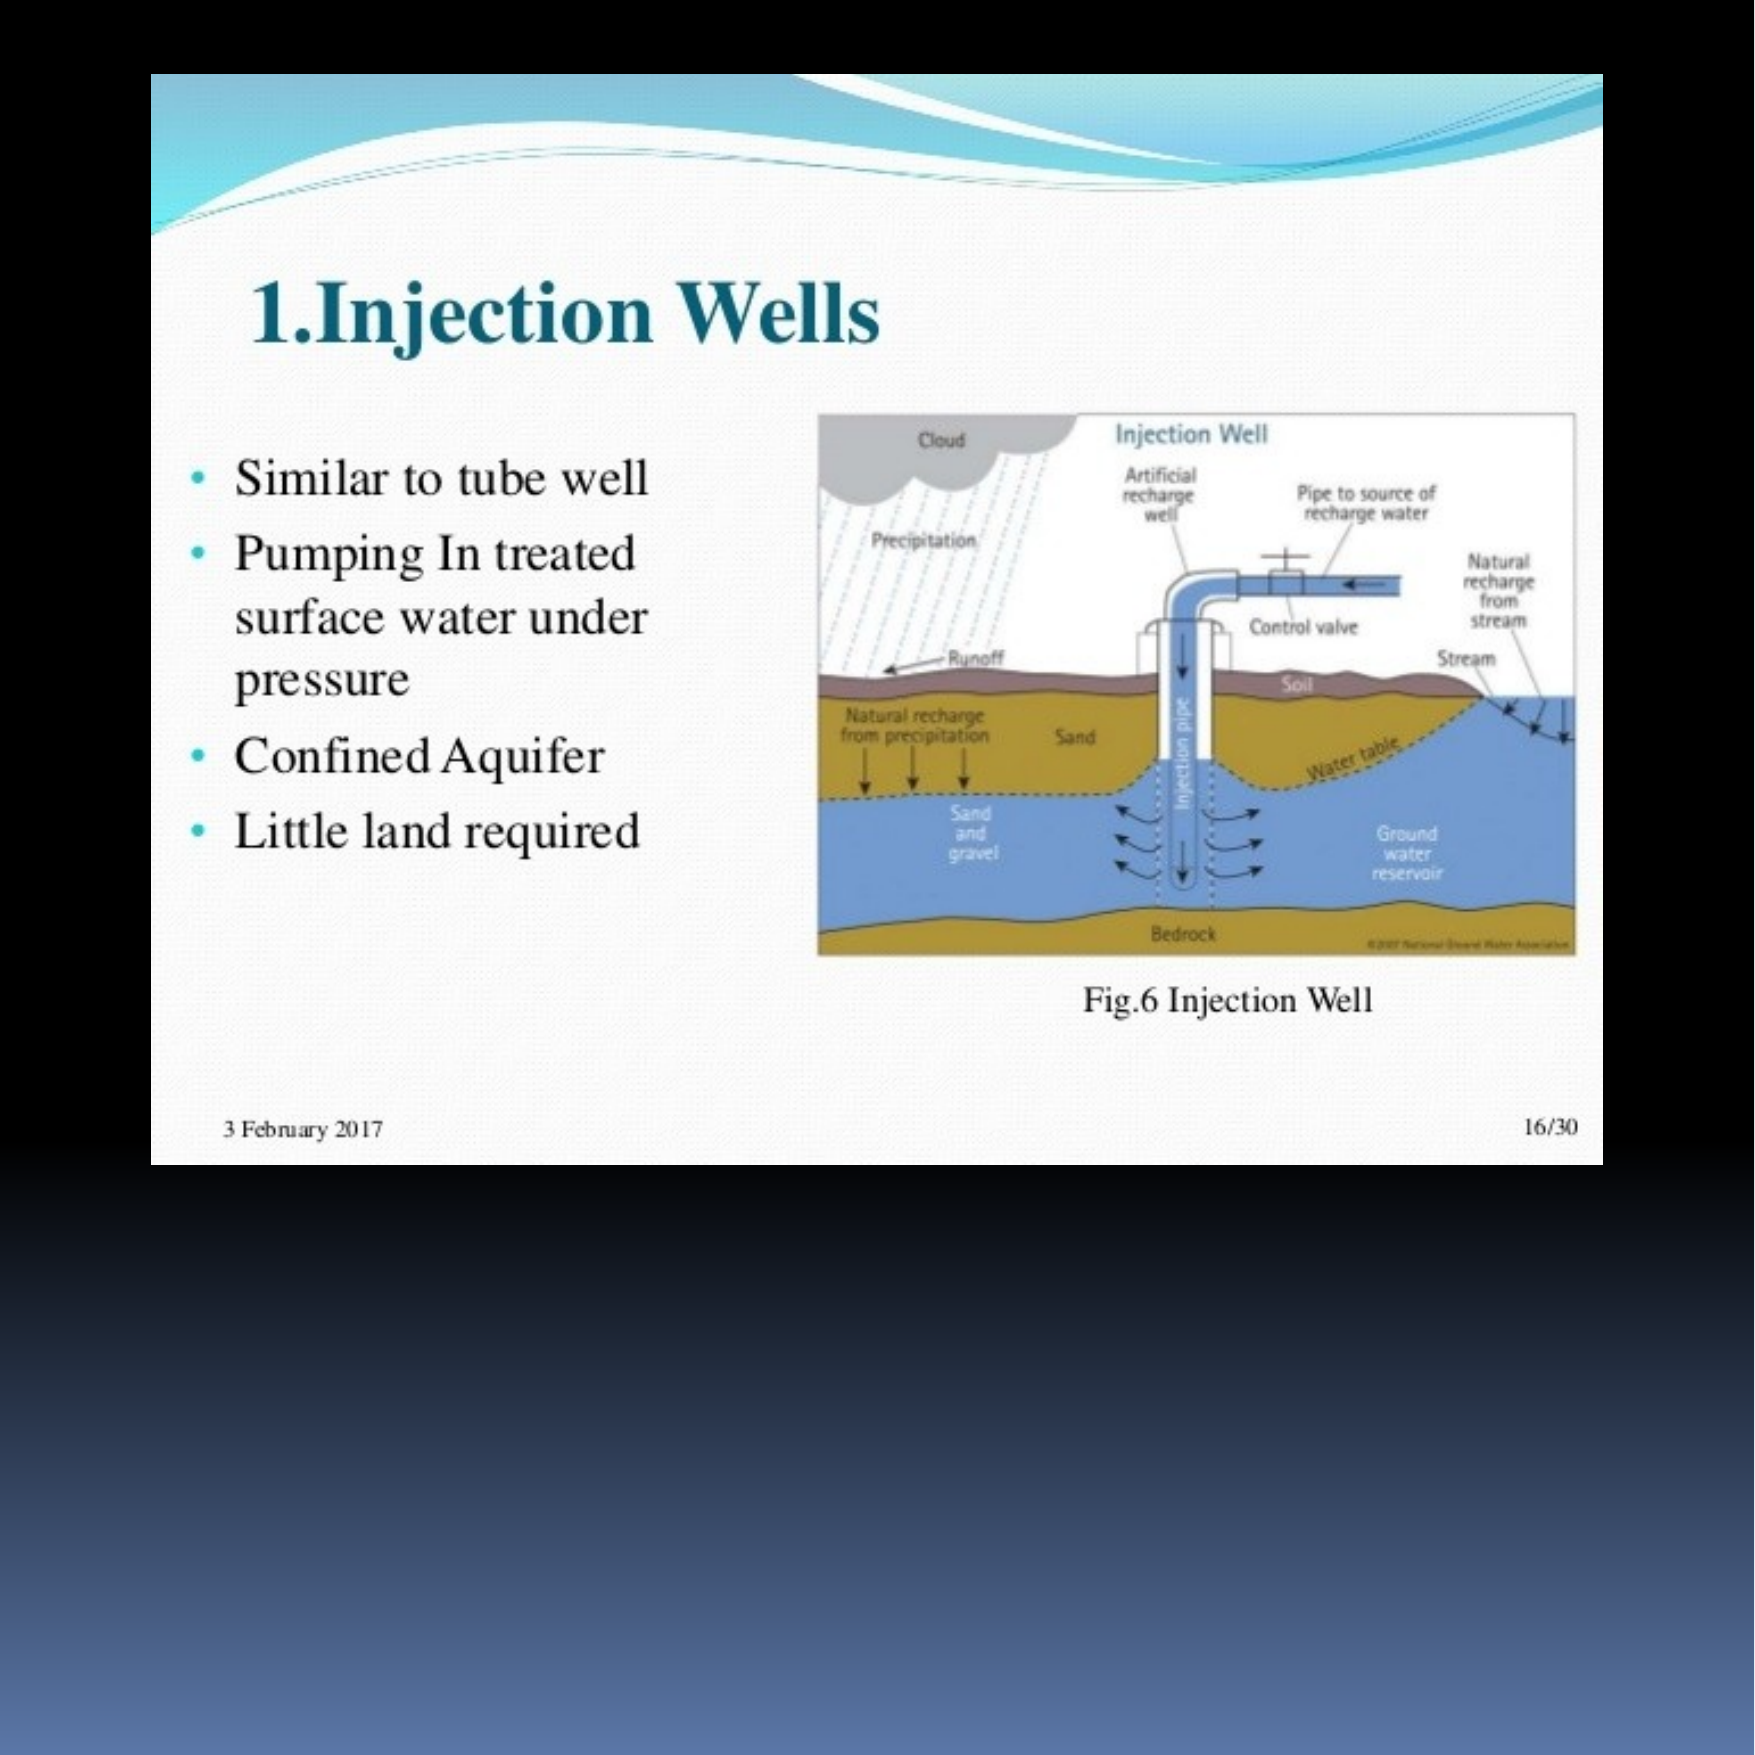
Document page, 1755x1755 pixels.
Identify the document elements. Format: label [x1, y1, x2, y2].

picture [151, 74, 1604, 1165]
